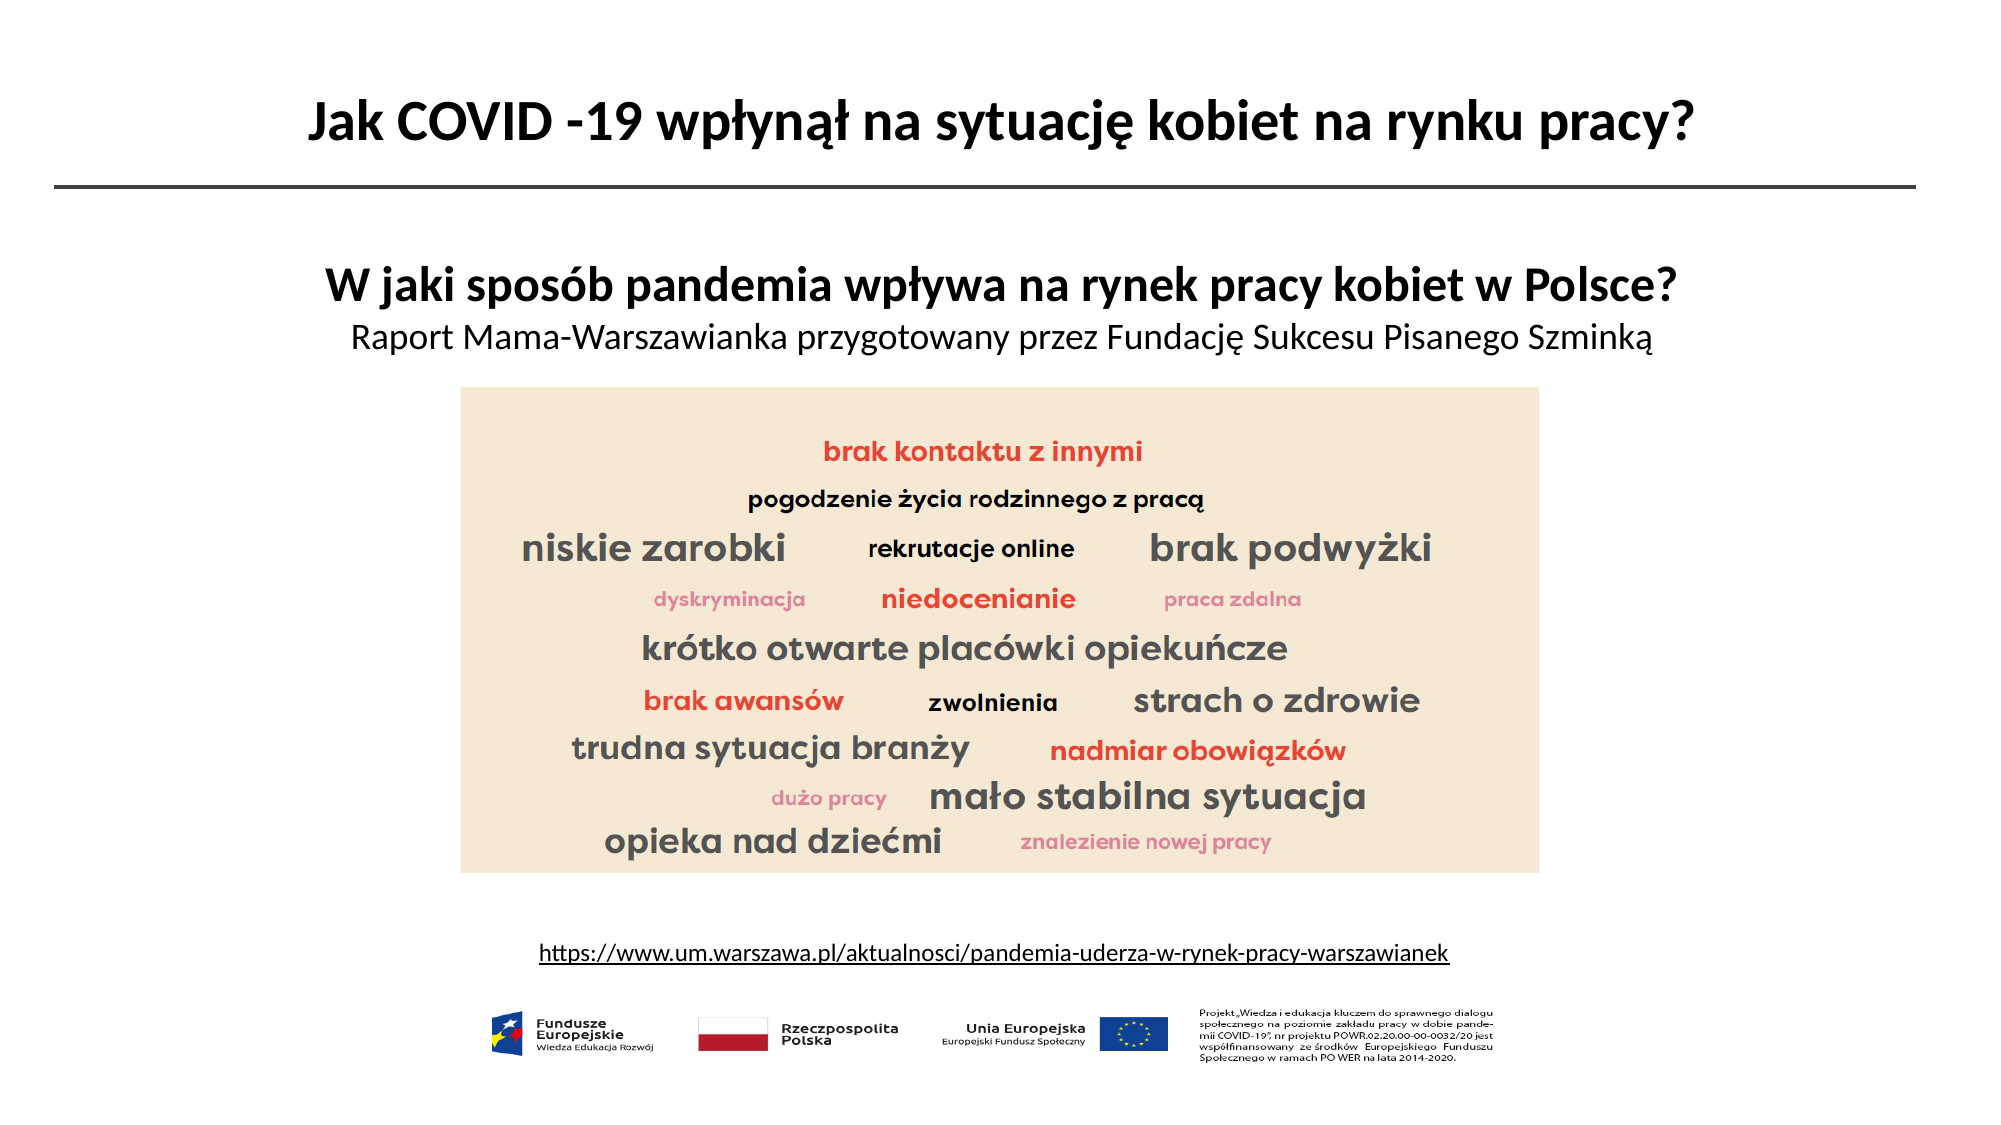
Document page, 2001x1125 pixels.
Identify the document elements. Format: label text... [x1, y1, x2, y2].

text_box Jak COVID -19 wpłynął na sytuację kobiet na rynku pracy? [141, 75, 1864, 160]
picture [475, 992, 1520, 1078]
text_box W jaki sposób pandemia wpływa na rynek pracy kobiet w Polsce? Raport Mama-Warszawianka przygotowany przez Fundację Sukcesu Pisanego Szminką [89, 244, 1916, 455]
text_box https://www.um.warszawa.pl/aktualnosci/pandemia-uderza-w-rynek-pracy-warszawianek [216, 929, 1773, 1004]
picture [460, 387, 1540, 873]
